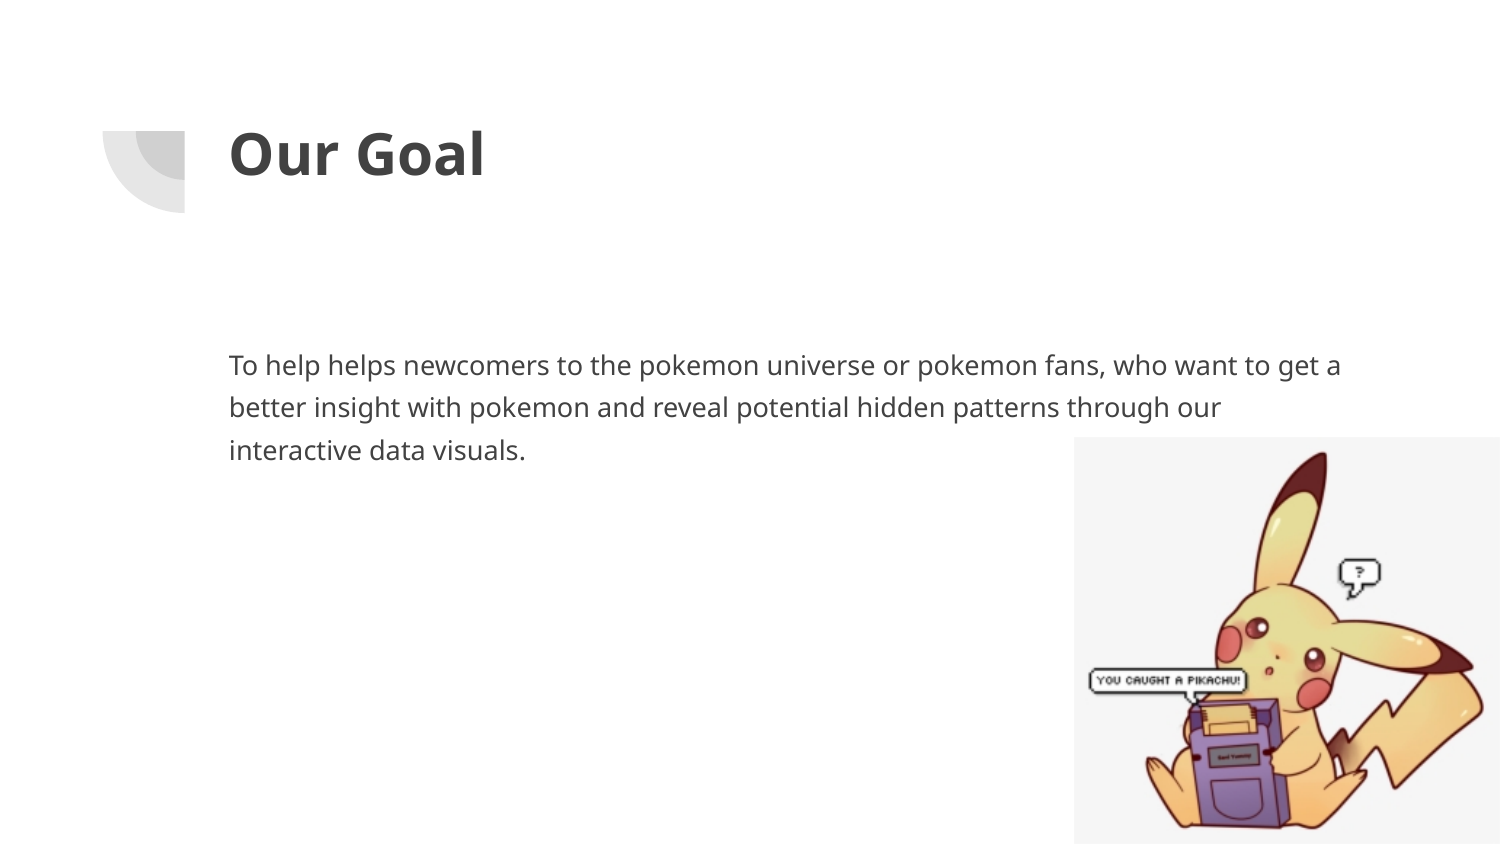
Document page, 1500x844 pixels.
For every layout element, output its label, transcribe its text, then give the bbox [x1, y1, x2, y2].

title Our Goal [213, 98, 1368, 263]
list To help helps newcomers to the pokemon universe or pokemon fans, who want to get a better insight with pokemon and reveal potential hidden patterns through our interactive data visuals. [213, 326, 1368, 744]
picture [1074, 437, 1500, 844]
